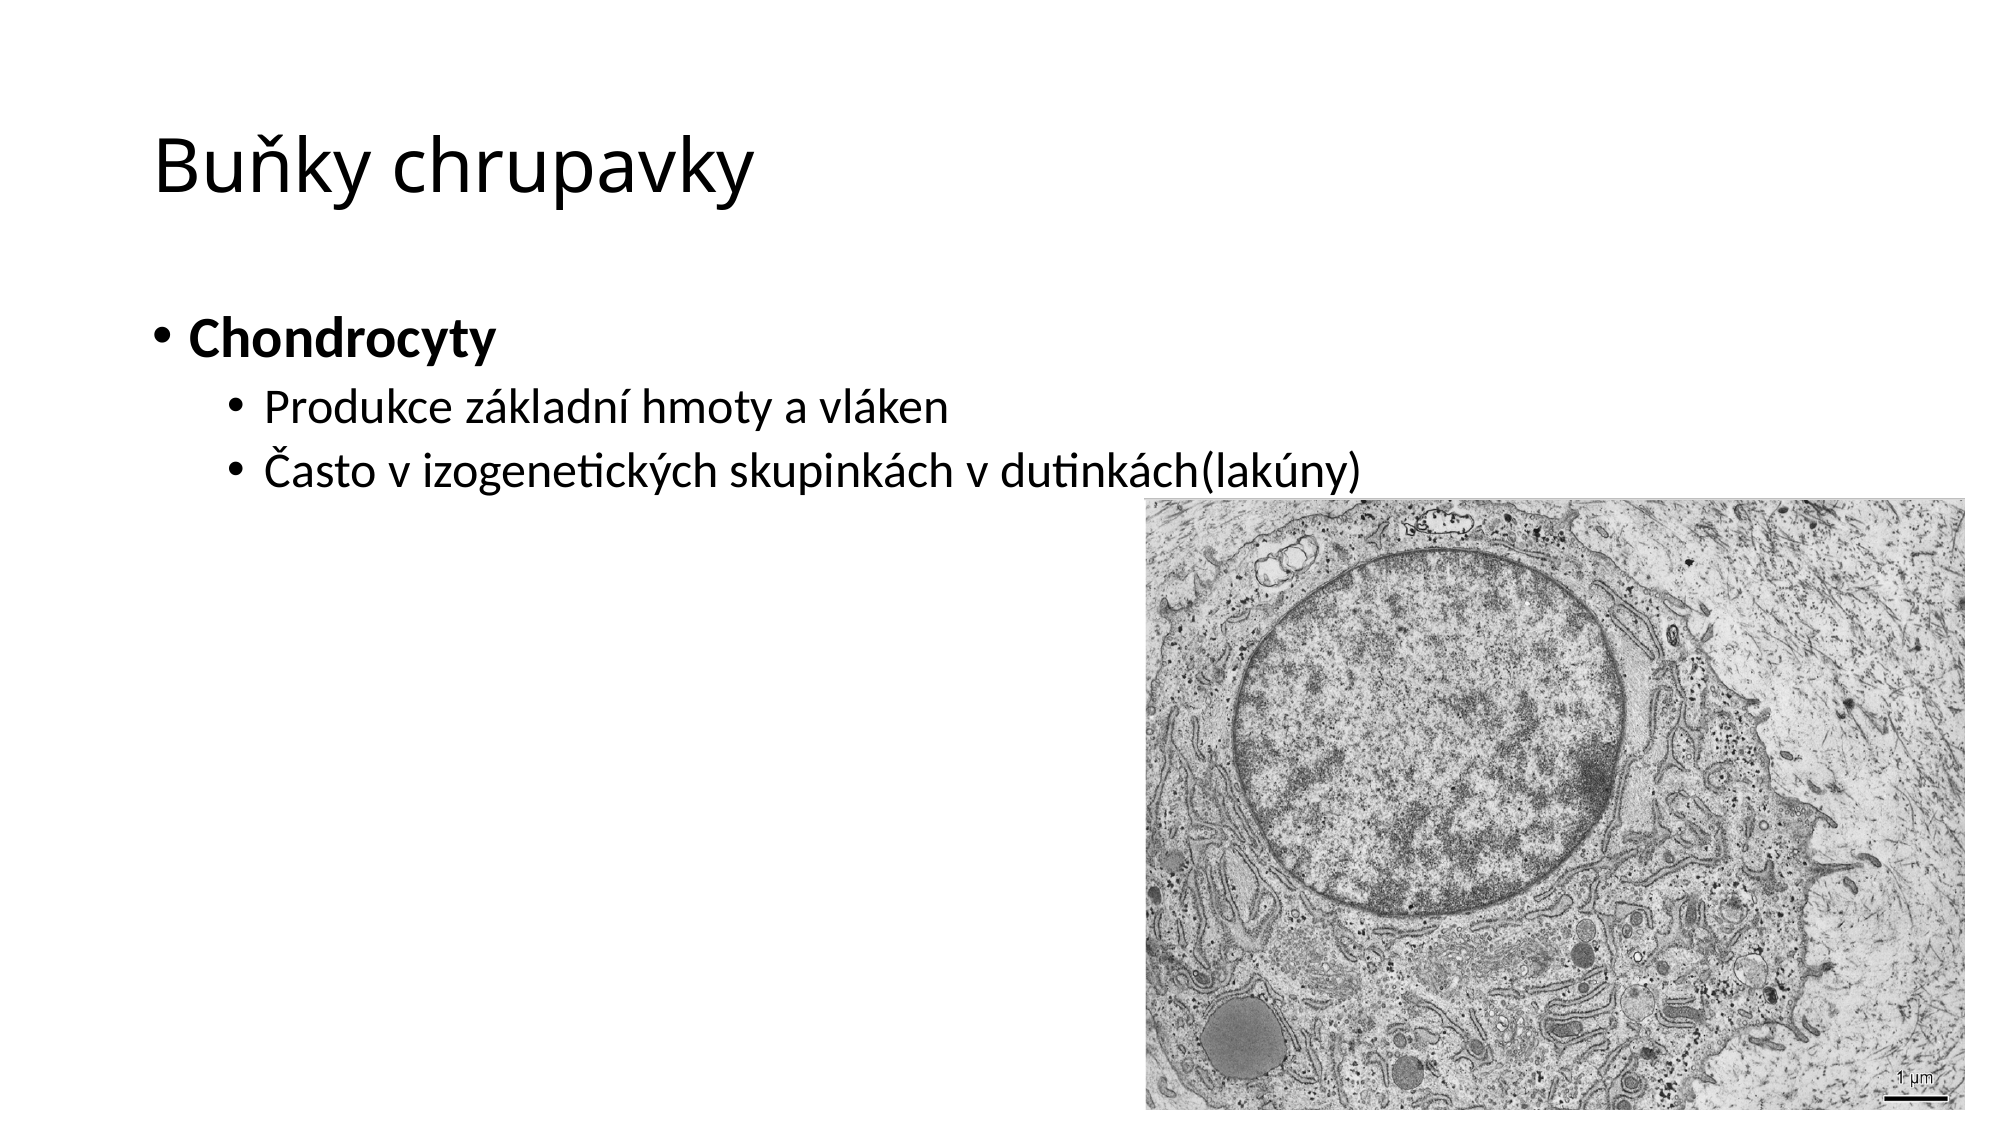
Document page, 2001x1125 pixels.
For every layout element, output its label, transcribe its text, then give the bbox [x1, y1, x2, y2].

list Chondrocyty Produkce základní hmoty a vláken Často v izogenetických skupinkách v dutinkách(lakúny) [137, 299, 1863, 1014]
picture [1143, 498, 1965, 1110]
title Buňky chrupavky [137, 59, 1863, 278]
